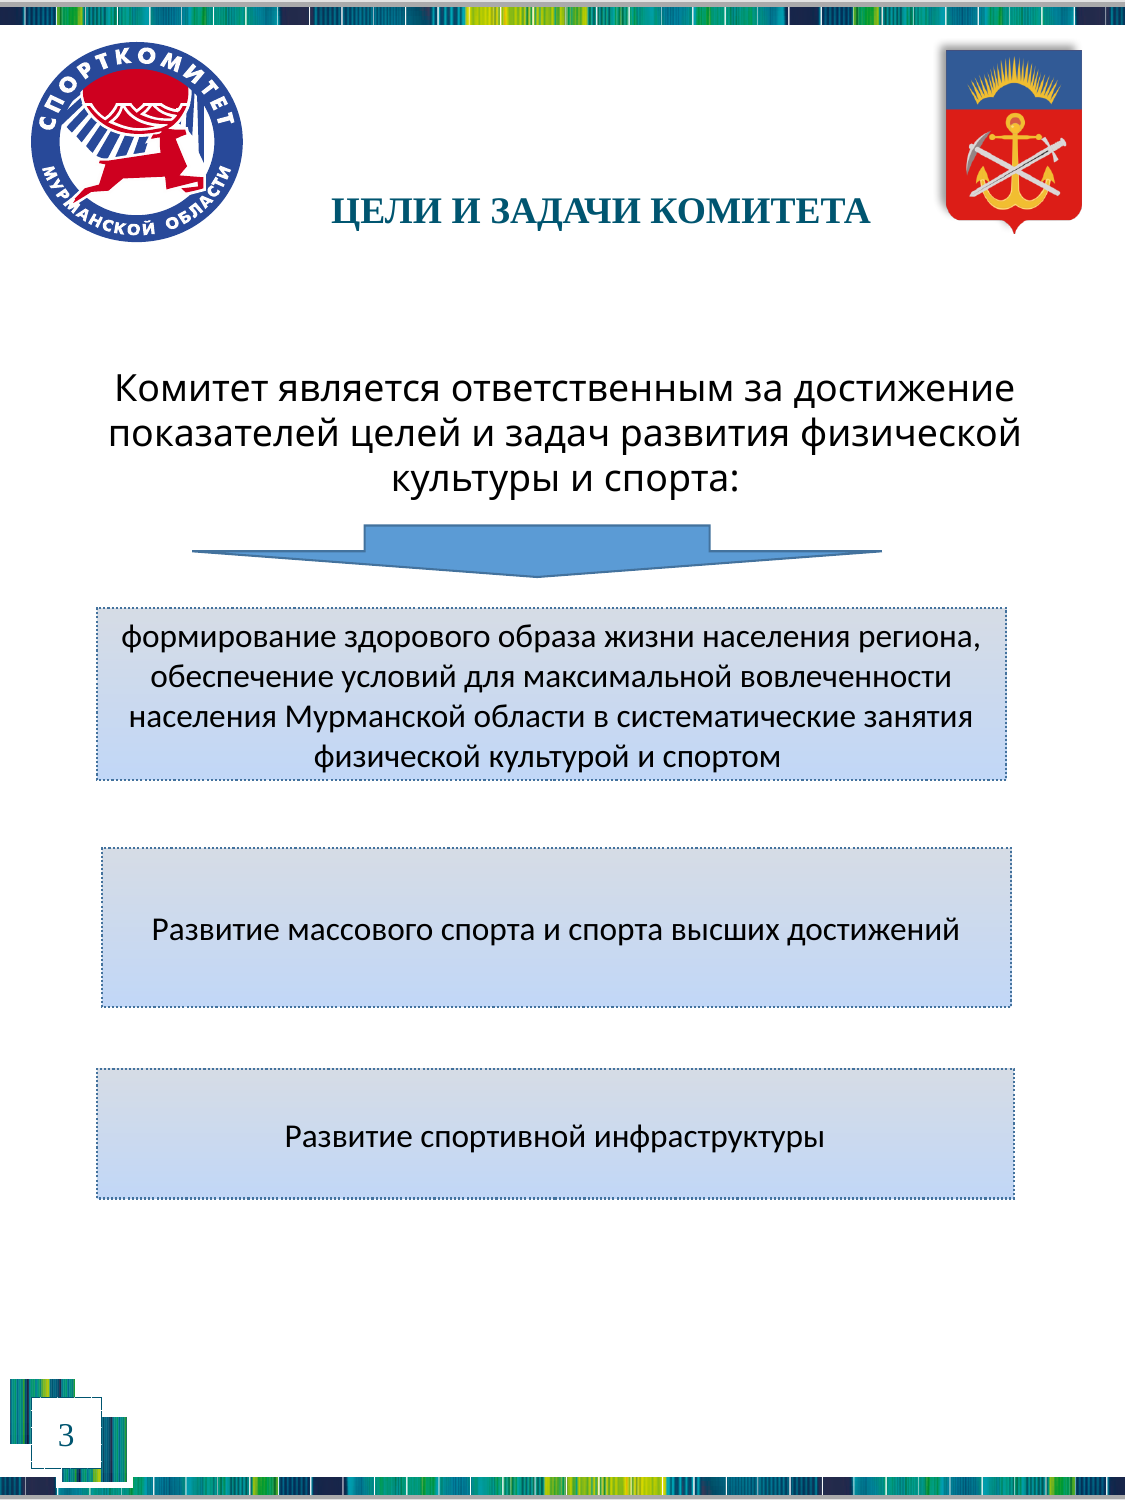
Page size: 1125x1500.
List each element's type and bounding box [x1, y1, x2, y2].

picture [946, 50, 1082, 234]
picture [30, 41, 244, 243]
text_box [0, 0, 1125, 1500]
